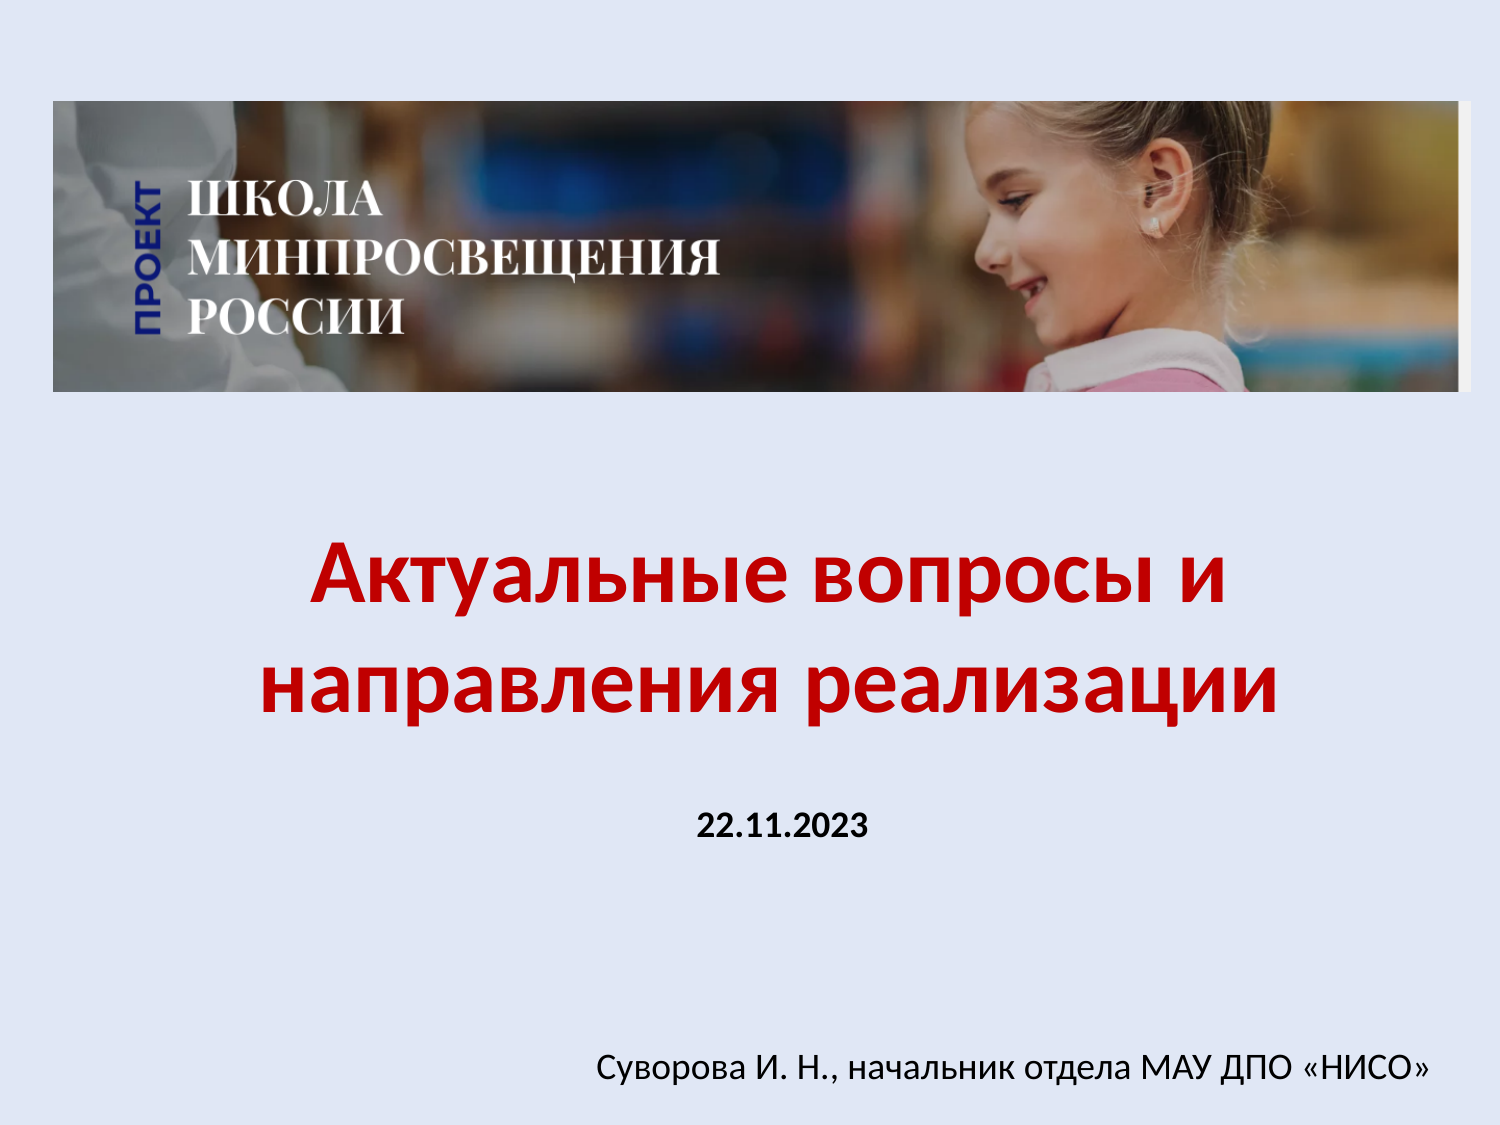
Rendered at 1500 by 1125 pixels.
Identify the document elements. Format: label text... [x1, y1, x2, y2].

text_box Суворова И. Н., начальник отдела МАУ ДПО «НИСО» [581, 1034, 1468, 1095]
picture [52, 101, 1471, 392]
text_box Актуальные вопросы и направления реализации [183, 503, 1357, 739]
text_box 22.11.2023 [540, 792, 1025, 852]
